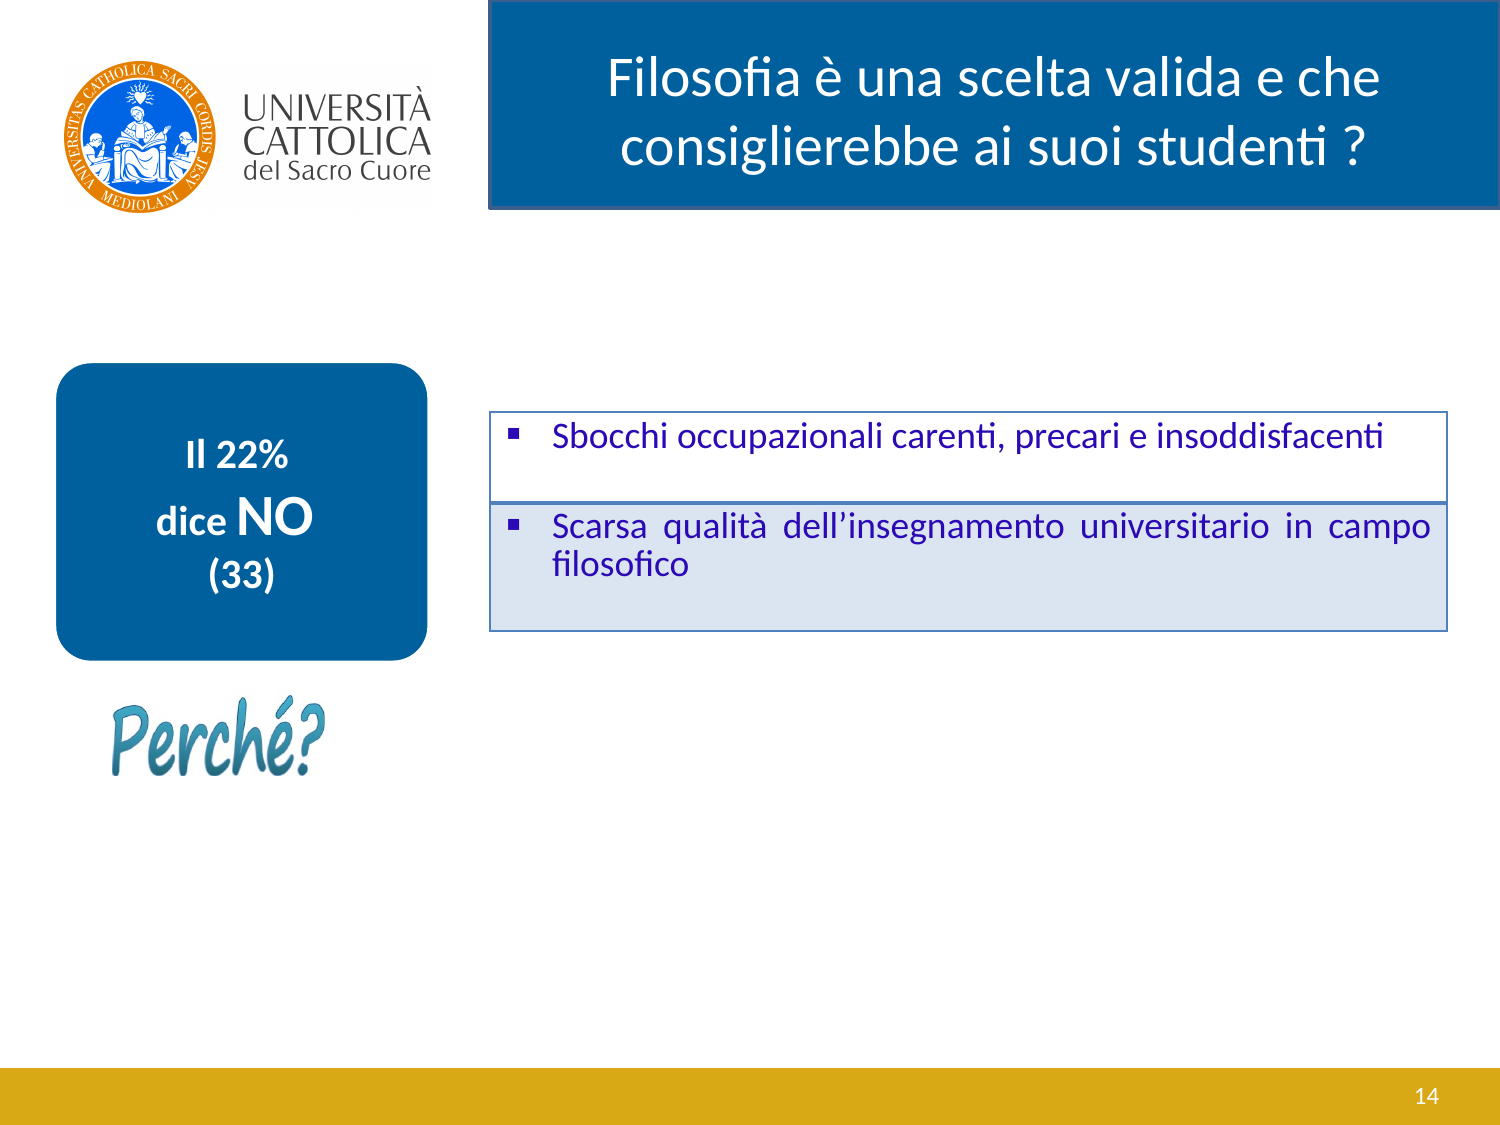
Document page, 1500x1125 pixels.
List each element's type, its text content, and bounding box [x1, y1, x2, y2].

slide_number 14 [1104, 1065, 1455, 1125]
table_header Sbocchi occupazionali carenti, precari e insoddisfacenti [491, 413, 1446, 501]
picture [64, 61, 431, 213]
text_box Il 22% dice NO (33) [50, 358, 433, 666]
table_cell Scarsa qualità dell’insegnamento universitario in campo filosofico [491, 505, 1446, 630]
picture [111, 689, 325, 777]
title Filosofia è una scelta valida e che consiglierebbe ai suoi studenti ? [490, 30, 1500, 185]
